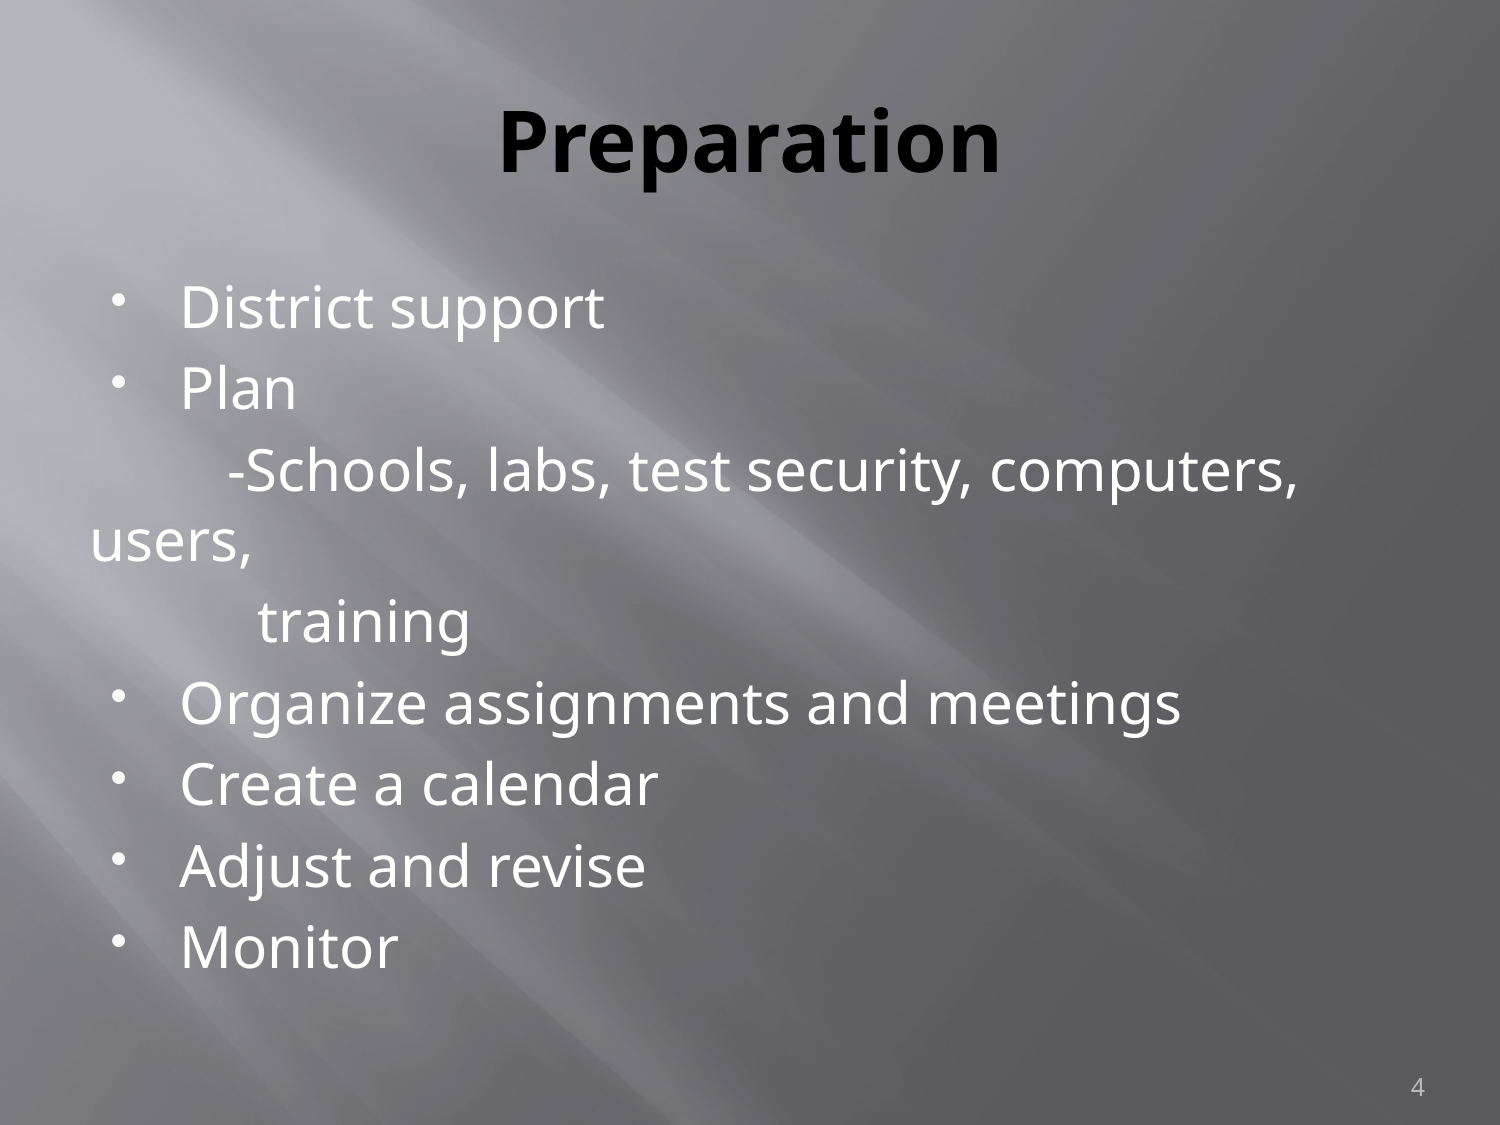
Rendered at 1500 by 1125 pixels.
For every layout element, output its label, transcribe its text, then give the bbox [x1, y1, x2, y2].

slide_number 4 [1299, 1052, 1425, 1113]
title Preparation [75, 45, 1425, 233]
list District support Plan -Schools, labs, test security, computers, users, training Organize assignments and meetings Create a calendar Adjust and revise Monitor [75, 262, 1425, 1035]
